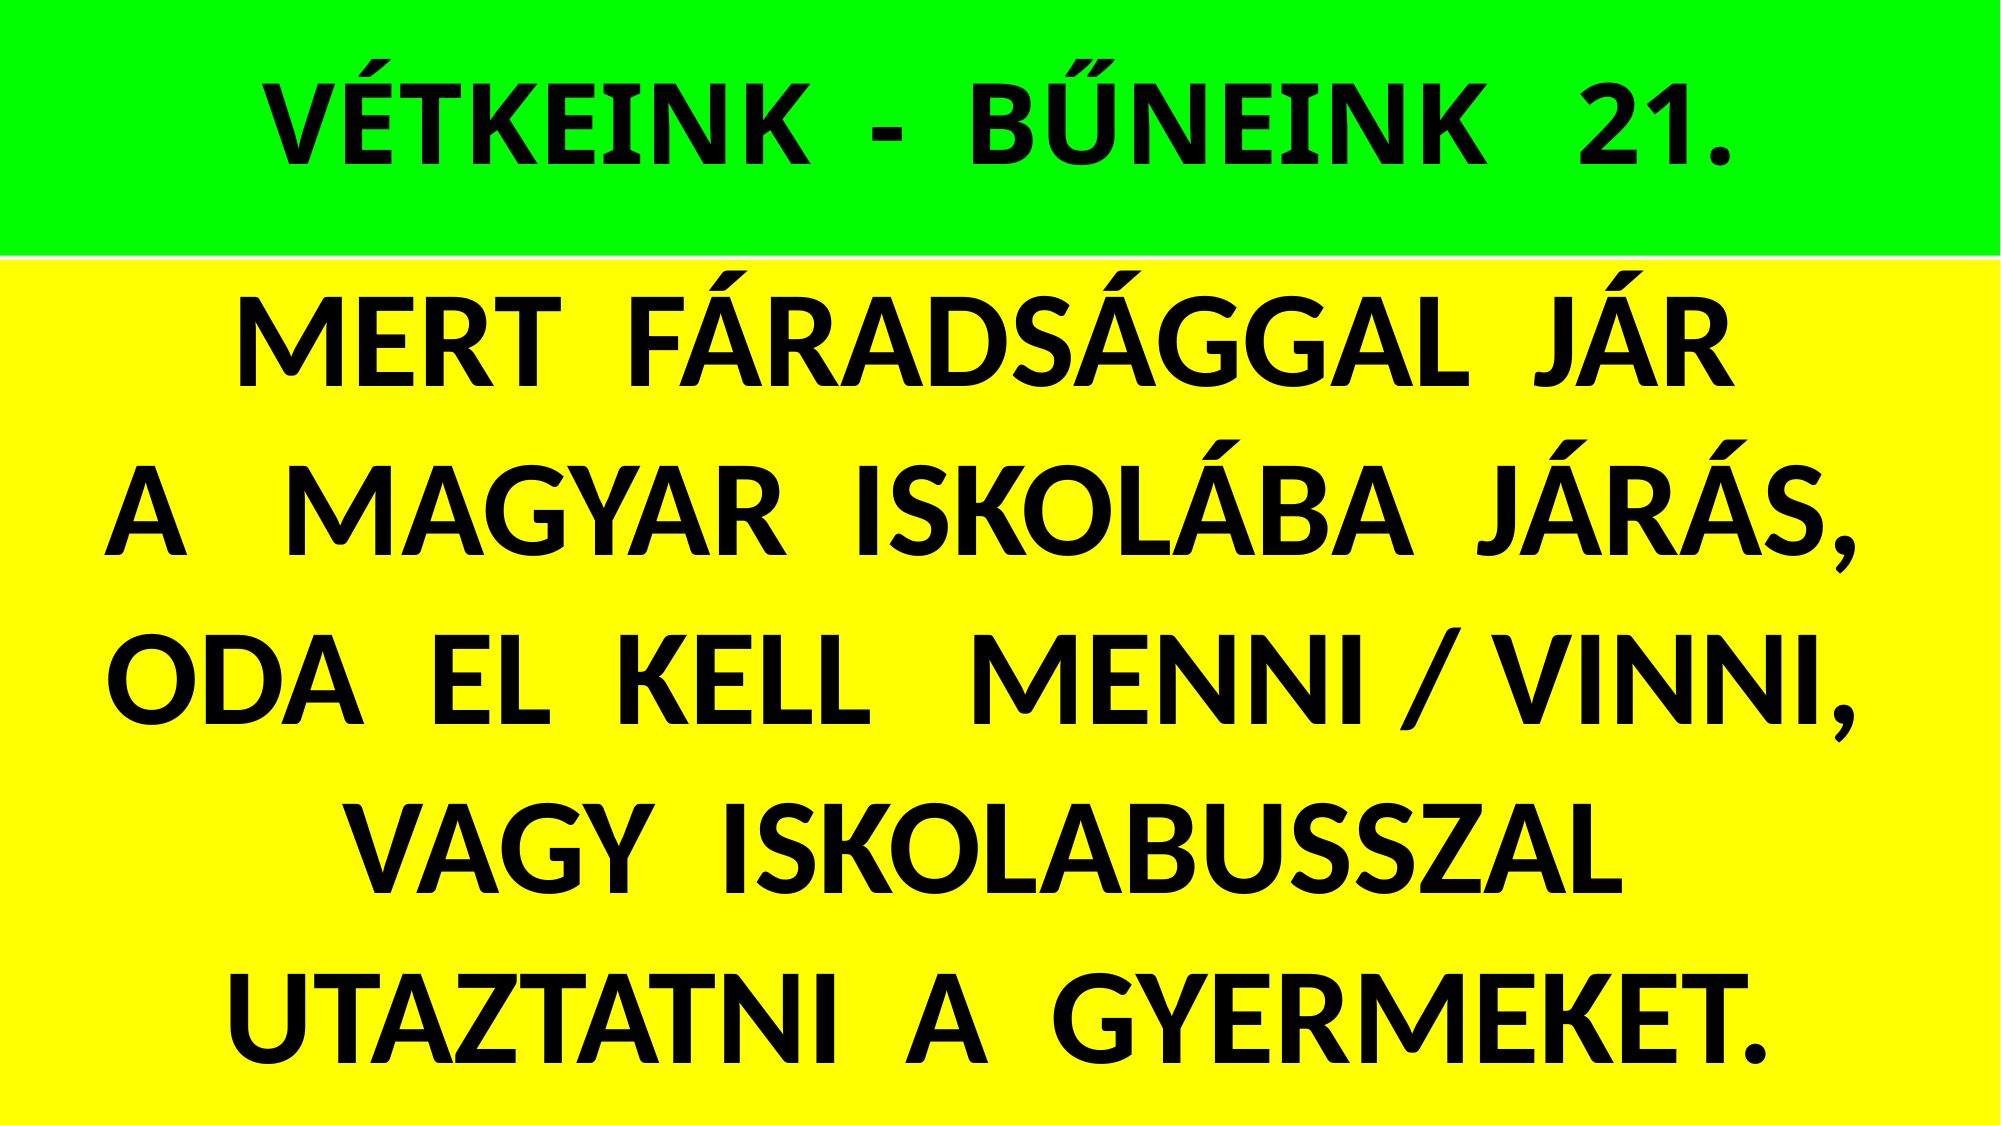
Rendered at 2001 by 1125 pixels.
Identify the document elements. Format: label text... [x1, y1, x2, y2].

list MERT FÁRADSÁGGAL JÁR A MAGYAR ISKOLÁBA JÁRÁS, ODA EL KELL MENNI / VINNI, VAGY ISKOLABUSSZAL UTAZTATNI A GYERMEKET. [0, 259, 2000, 1125]
title VÉTKEINK - BŰNEINK 21. [0, 0, 2000, 256]
